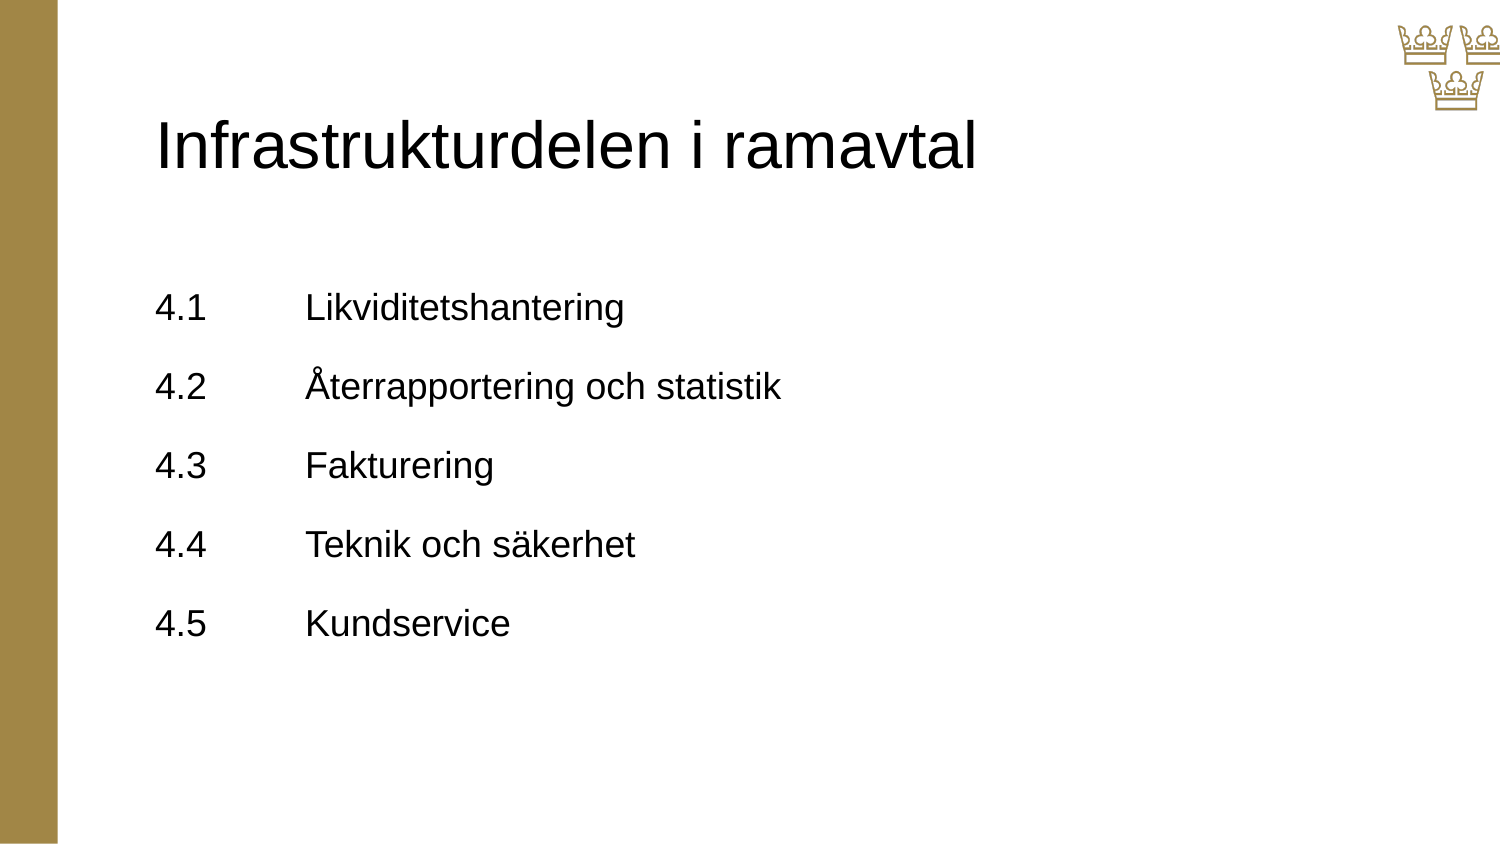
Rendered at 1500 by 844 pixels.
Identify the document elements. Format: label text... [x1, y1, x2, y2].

title Infrastrukturdelen i ramavtal [155, 109, 1449, 169]
list 4.1 Likviditetshantering 4.2 Återrapportering och statistik 4.3 Fakturering 4.4 Teknik och säkerhet 4.5 Kundservice [155, 273, 1449, 732]
picture [1391, 0, 1500, 113]
